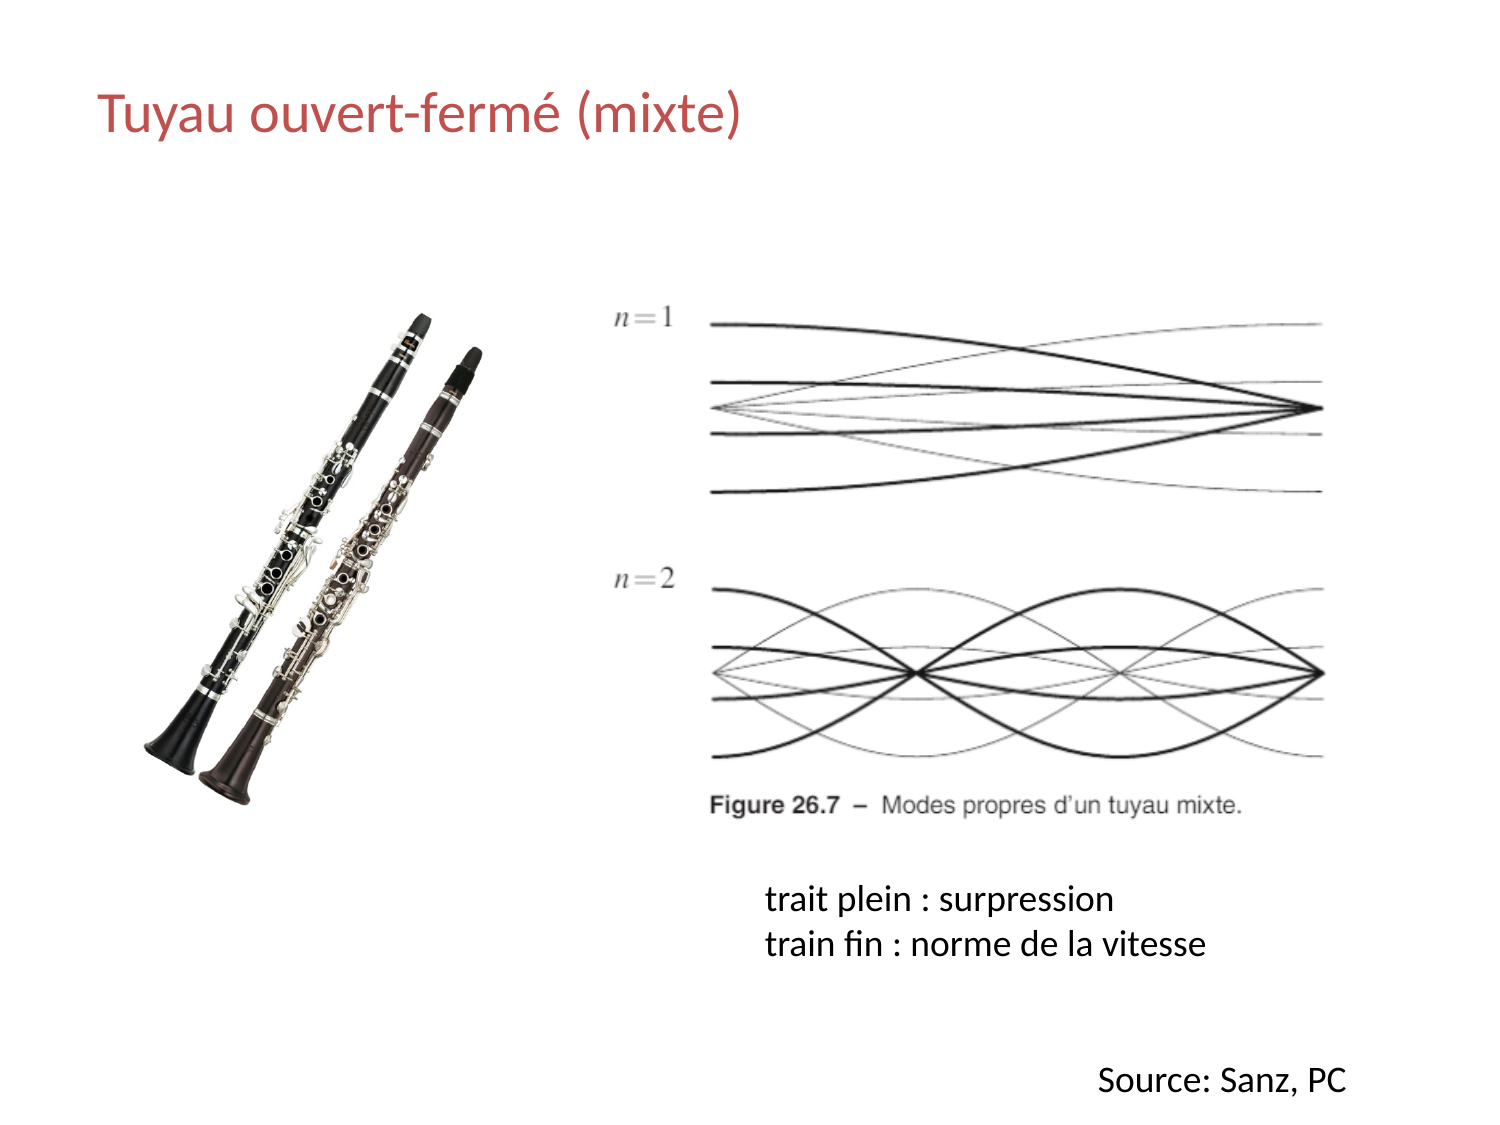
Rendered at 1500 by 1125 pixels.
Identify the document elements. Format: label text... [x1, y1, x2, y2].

text_box Source: Sanz, PC [1083, 1047, 1497, 1108]
picture [563, 275, 1368, 848]
text_box trait plein : surpression train fin : norme de la vitesse [750, 866, 1386, 972]
text_box Tuyau ouvert-fermé (mixte) [82, 66, 1046, 152]
picture [135, 308, 506, 818]
